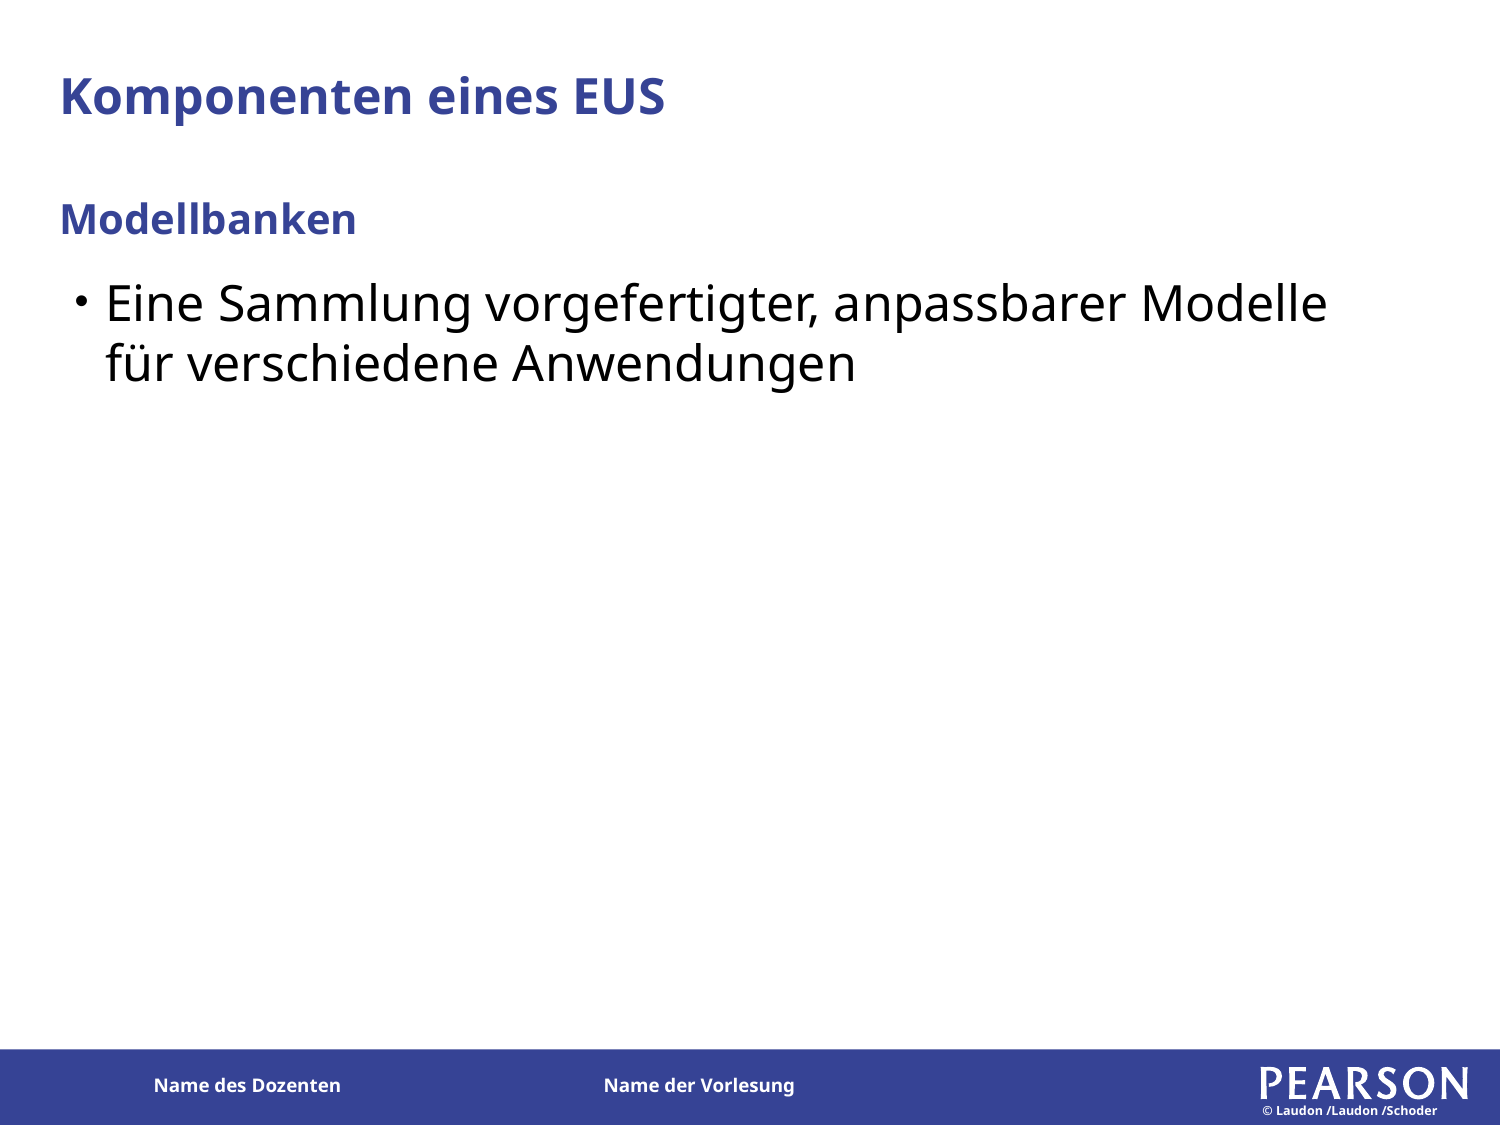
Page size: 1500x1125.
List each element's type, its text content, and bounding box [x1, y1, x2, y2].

subtitle Modellbanken [59, 192, 1410, 243]
title Komponenten eines EUS [59, 64, 1410, 192]
list Eine Sammlung vorgefertigter, anpassbarer Modelle für verschiedene Anwendungen [59, 263, 1410, 1017]
